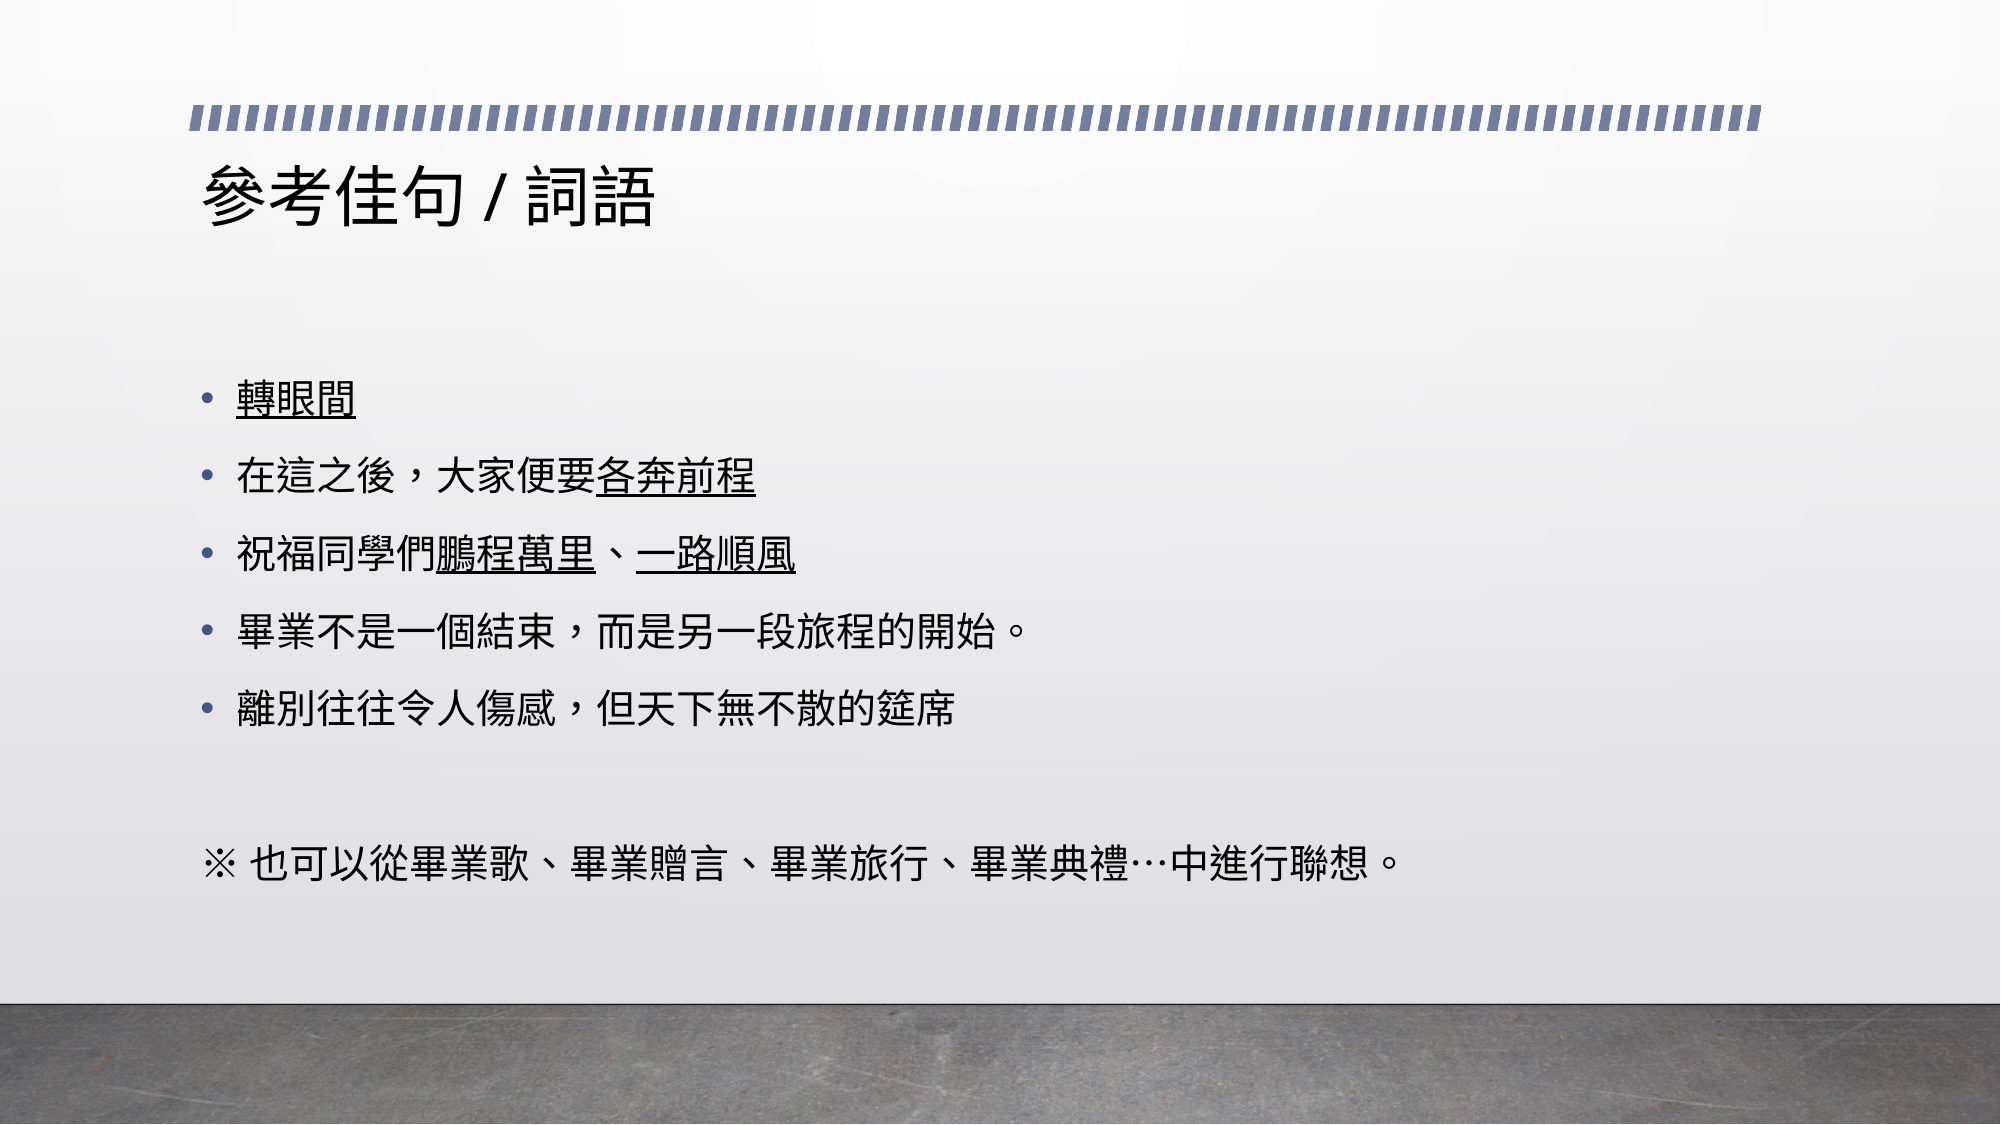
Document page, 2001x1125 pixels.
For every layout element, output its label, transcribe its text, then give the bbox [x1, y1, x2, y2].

list 轉眼間 在這之後，大家便要各奔前程 祝福同學們鵬程萬里、一路順風 畢業不是一個結束，而是另一段旅程的開始。 離別往往令人傷感，但天下無不散的筵席 ※也可以從畢業歌、畢業贈言、畢業旅行、畢業典禮…中進行聯想。 [185, 356, 1761, 897]
picture [0, 1004, 2000, 1124]
title 參考佳句/詞語 [185, 156, 1761, 329]
